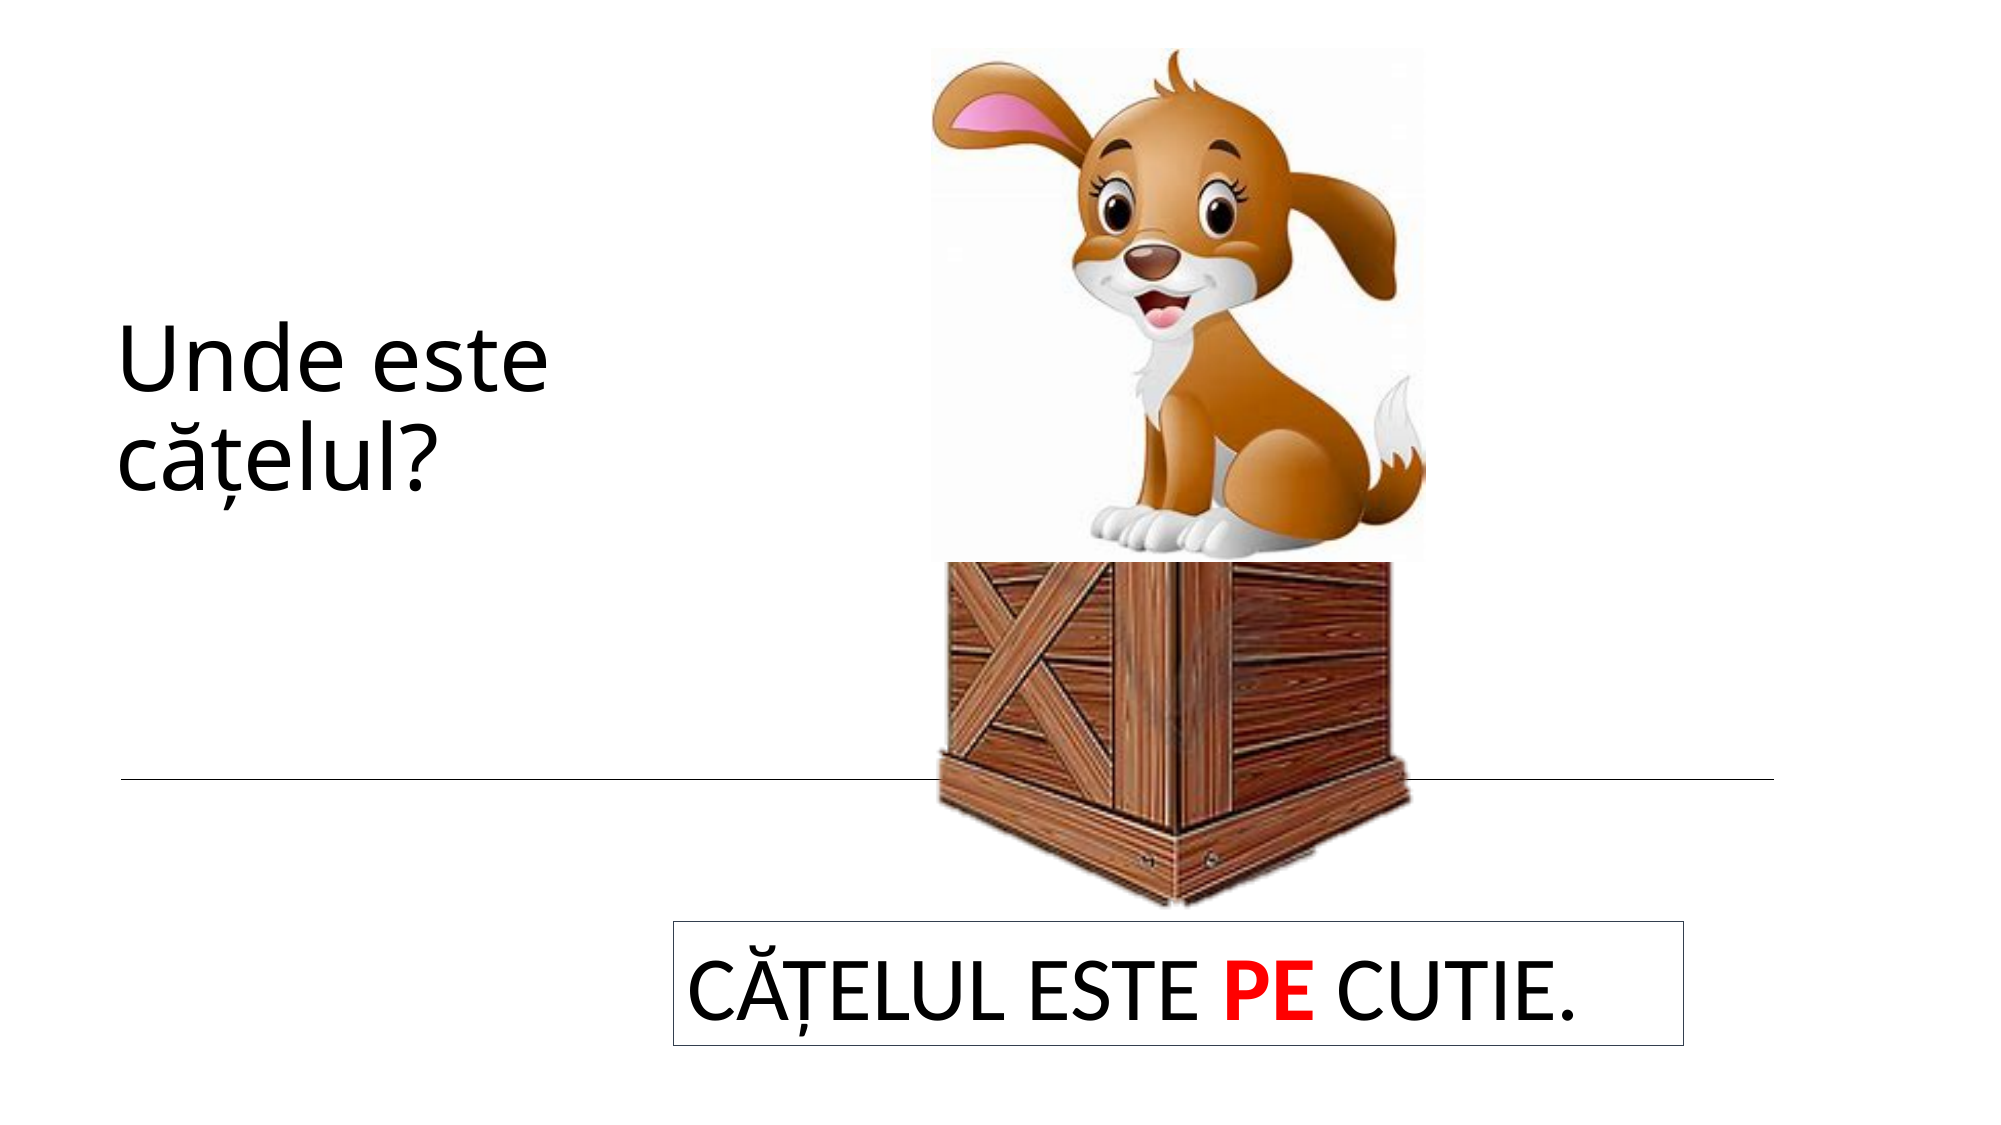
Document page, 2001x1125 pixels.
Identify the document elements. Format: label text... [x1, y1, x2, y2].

picture [882, 48, 1475, 971]
text_box CĂȚELUL ESTE PE CUTIE. [673, 921, 1684, 1046]
title Unde este cățelul? [100, 345, 837, 478]
